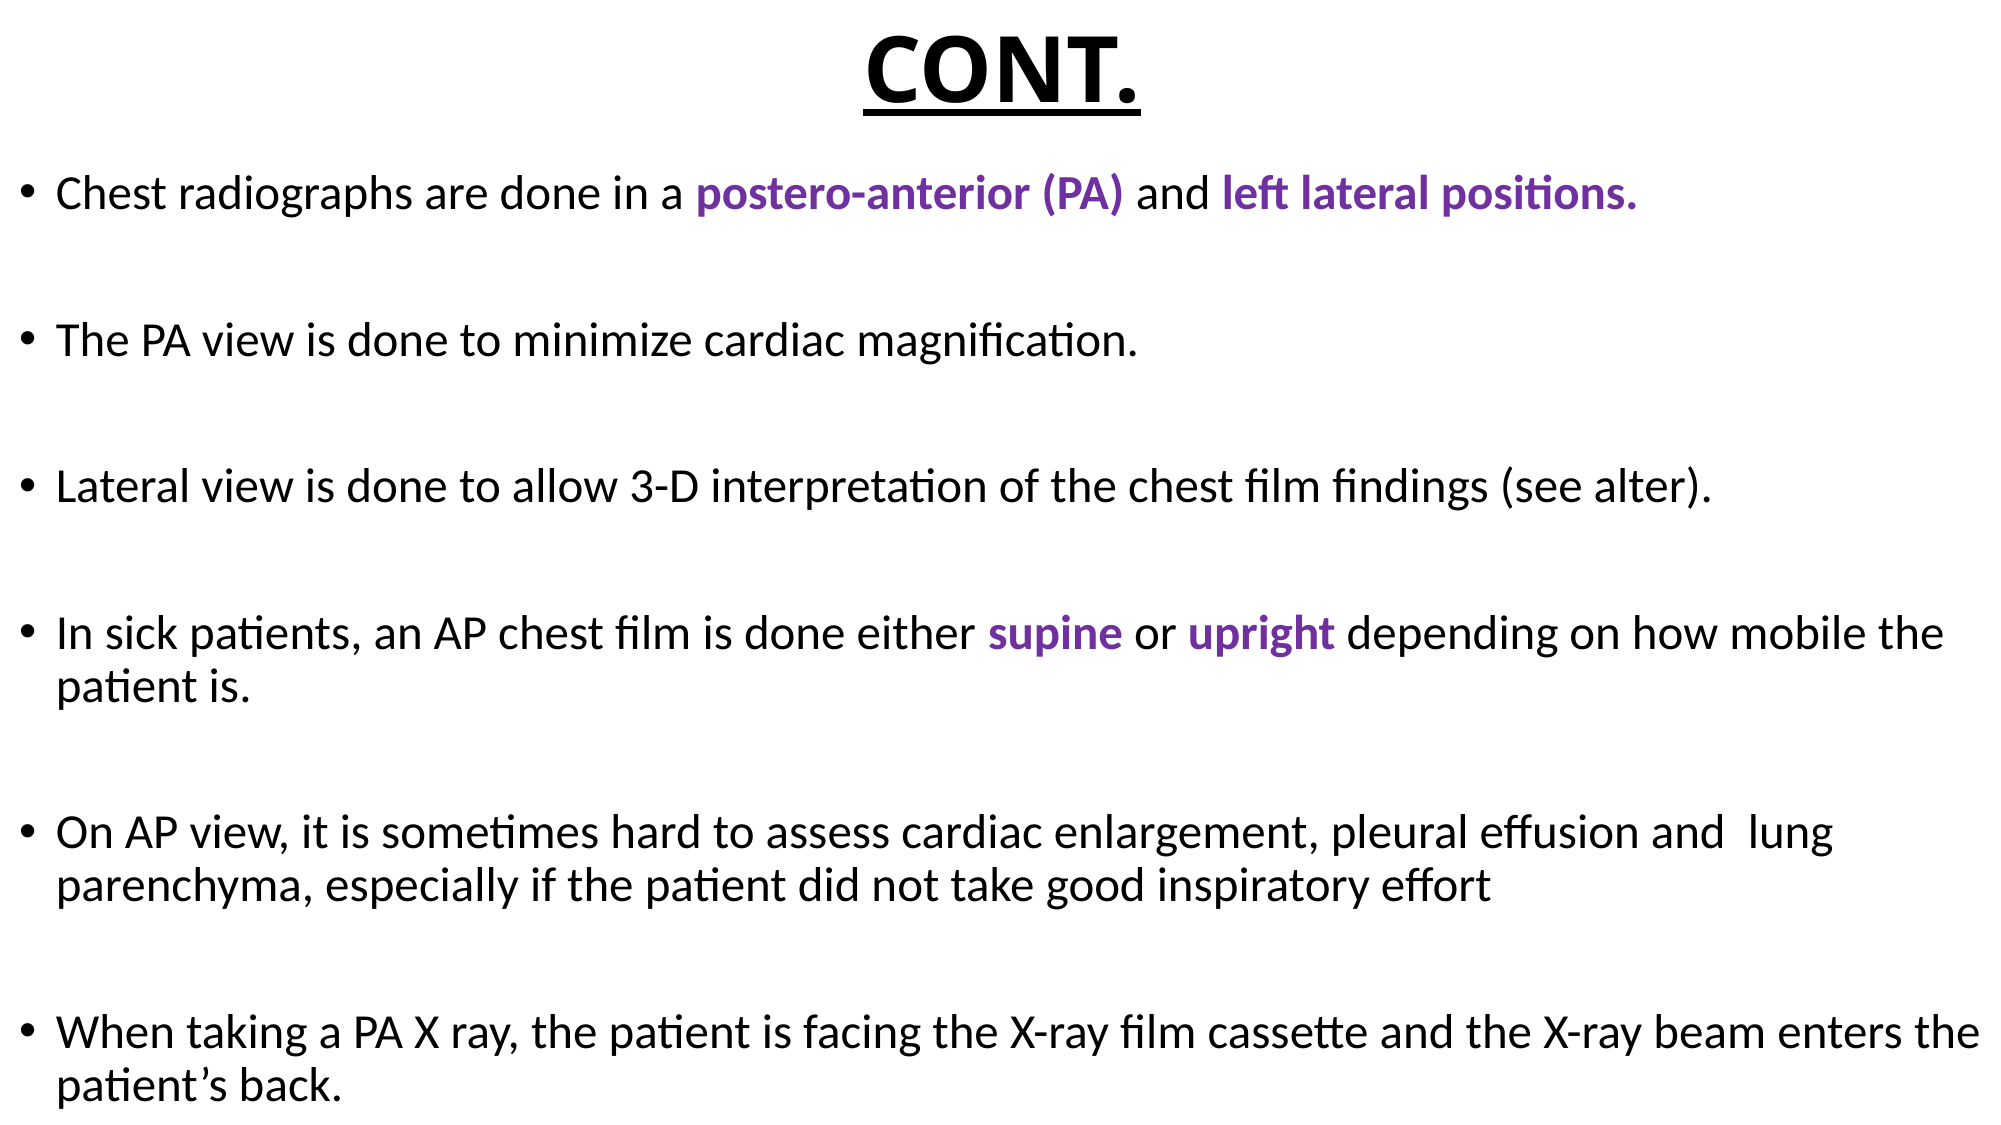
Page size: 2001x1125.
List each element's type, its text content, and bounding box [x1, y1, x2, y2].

list Chest radiographs are done in a postero-anterior (PA) and left lateral positions. The PA view is done to minimize cardiac magnification. Lateral view is done to allow 3-D interpretation of the chest film findings (see alter). In sick patients, an AP chest film is done either supine or upright depending on how mobile the patient is. On AP view, it is sometimes hard to assess cardiac enlargement, pleural effusion and lung parenchyma, especially if the patient did not take good inspiratory effort When taking a PA X ray, the patient is facing the X-ray film cassette and the X-ray beam enters the patient’s back. [4, 159, 2000, 1125]
title CONT. [4, 0, 2000, 146]
